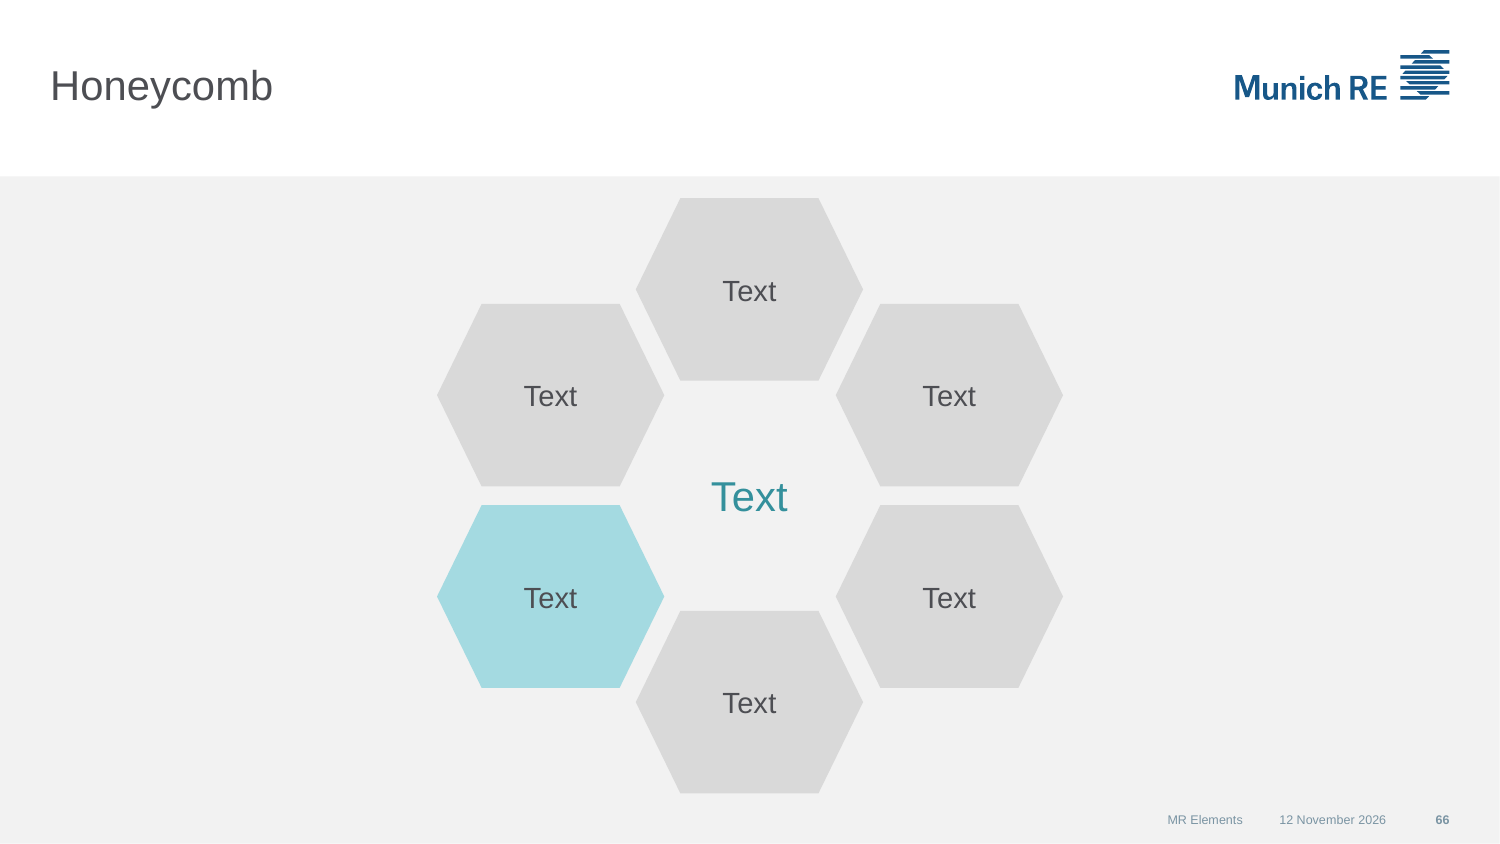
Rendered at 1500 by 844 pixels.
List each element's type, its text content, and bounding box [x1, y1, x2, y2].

text_box Text [635, 198, 864, 381]
slide_number 66 [1385, 803, 1450, 837]
text_box Text [835, 505, 1064, 688]
text_box Text [437, 303, 665, 487]
text_box Text [835, 303, 1064, 487]
title Honeycomb [50, 59, 1173, 151]
text_box Text [587, 403, 912, 586]
text_box Text [437, 505, 665, 688]
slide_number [1249, 803, 1385, 837]
footer MR Elements [652, 803, 1243, 837]
text_box Text [635, 610, 864, 794]
